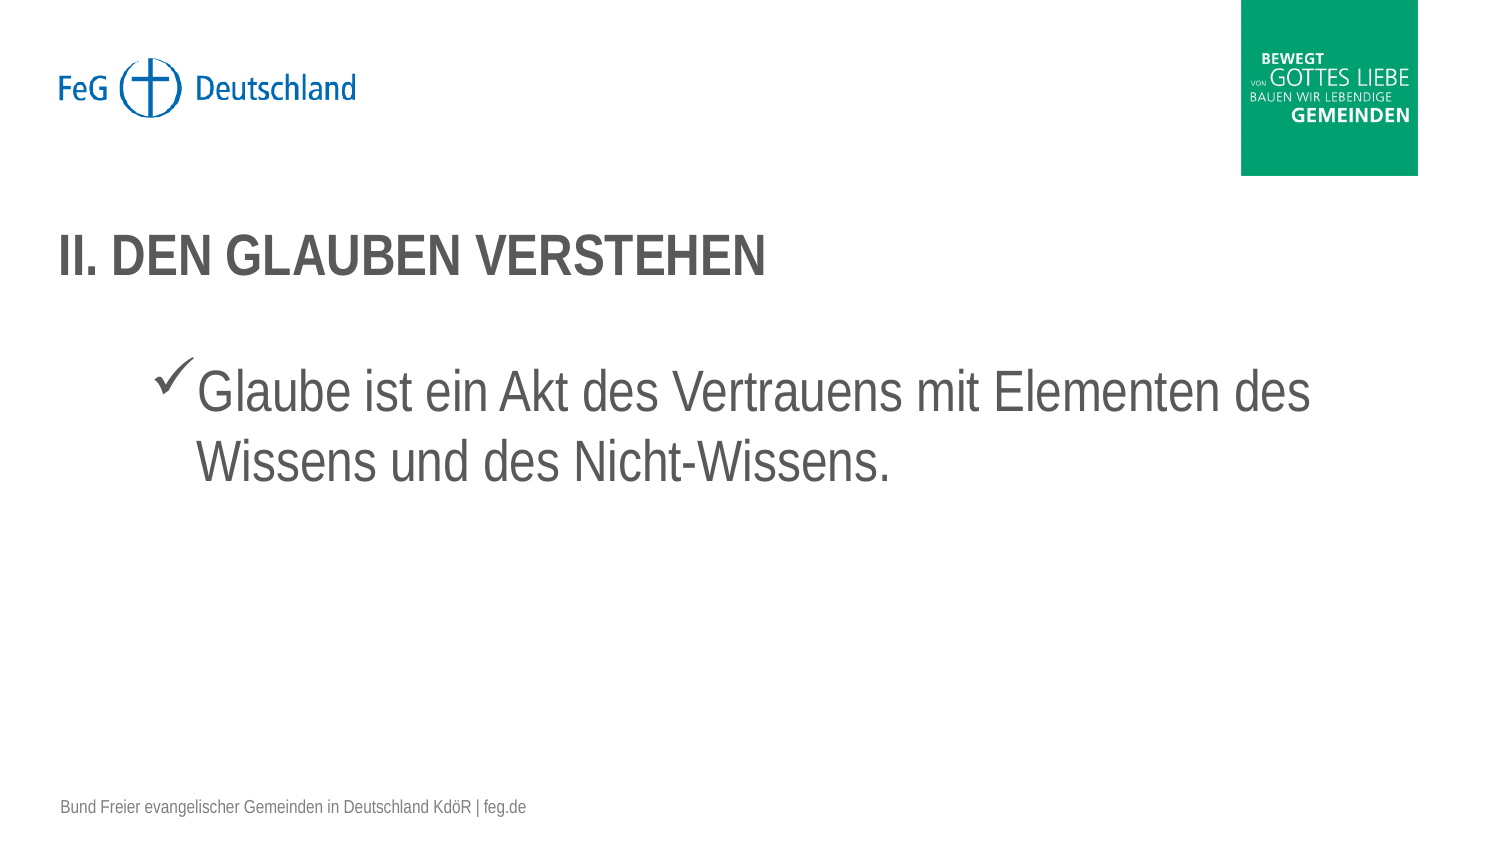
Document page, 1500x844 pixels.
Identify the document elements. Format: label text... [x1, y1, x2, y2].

text_box Glaube ist ein Akt des Vertrauens mit Elementen des Wissens und des Nicht-Wissens. [134, 346, 1360, 686]
picture [59, 58, 355, 118]
picture [1241, 0, 1418, 176]
title II. Den Glauben verstehen [43, 185, 1241, 329]
